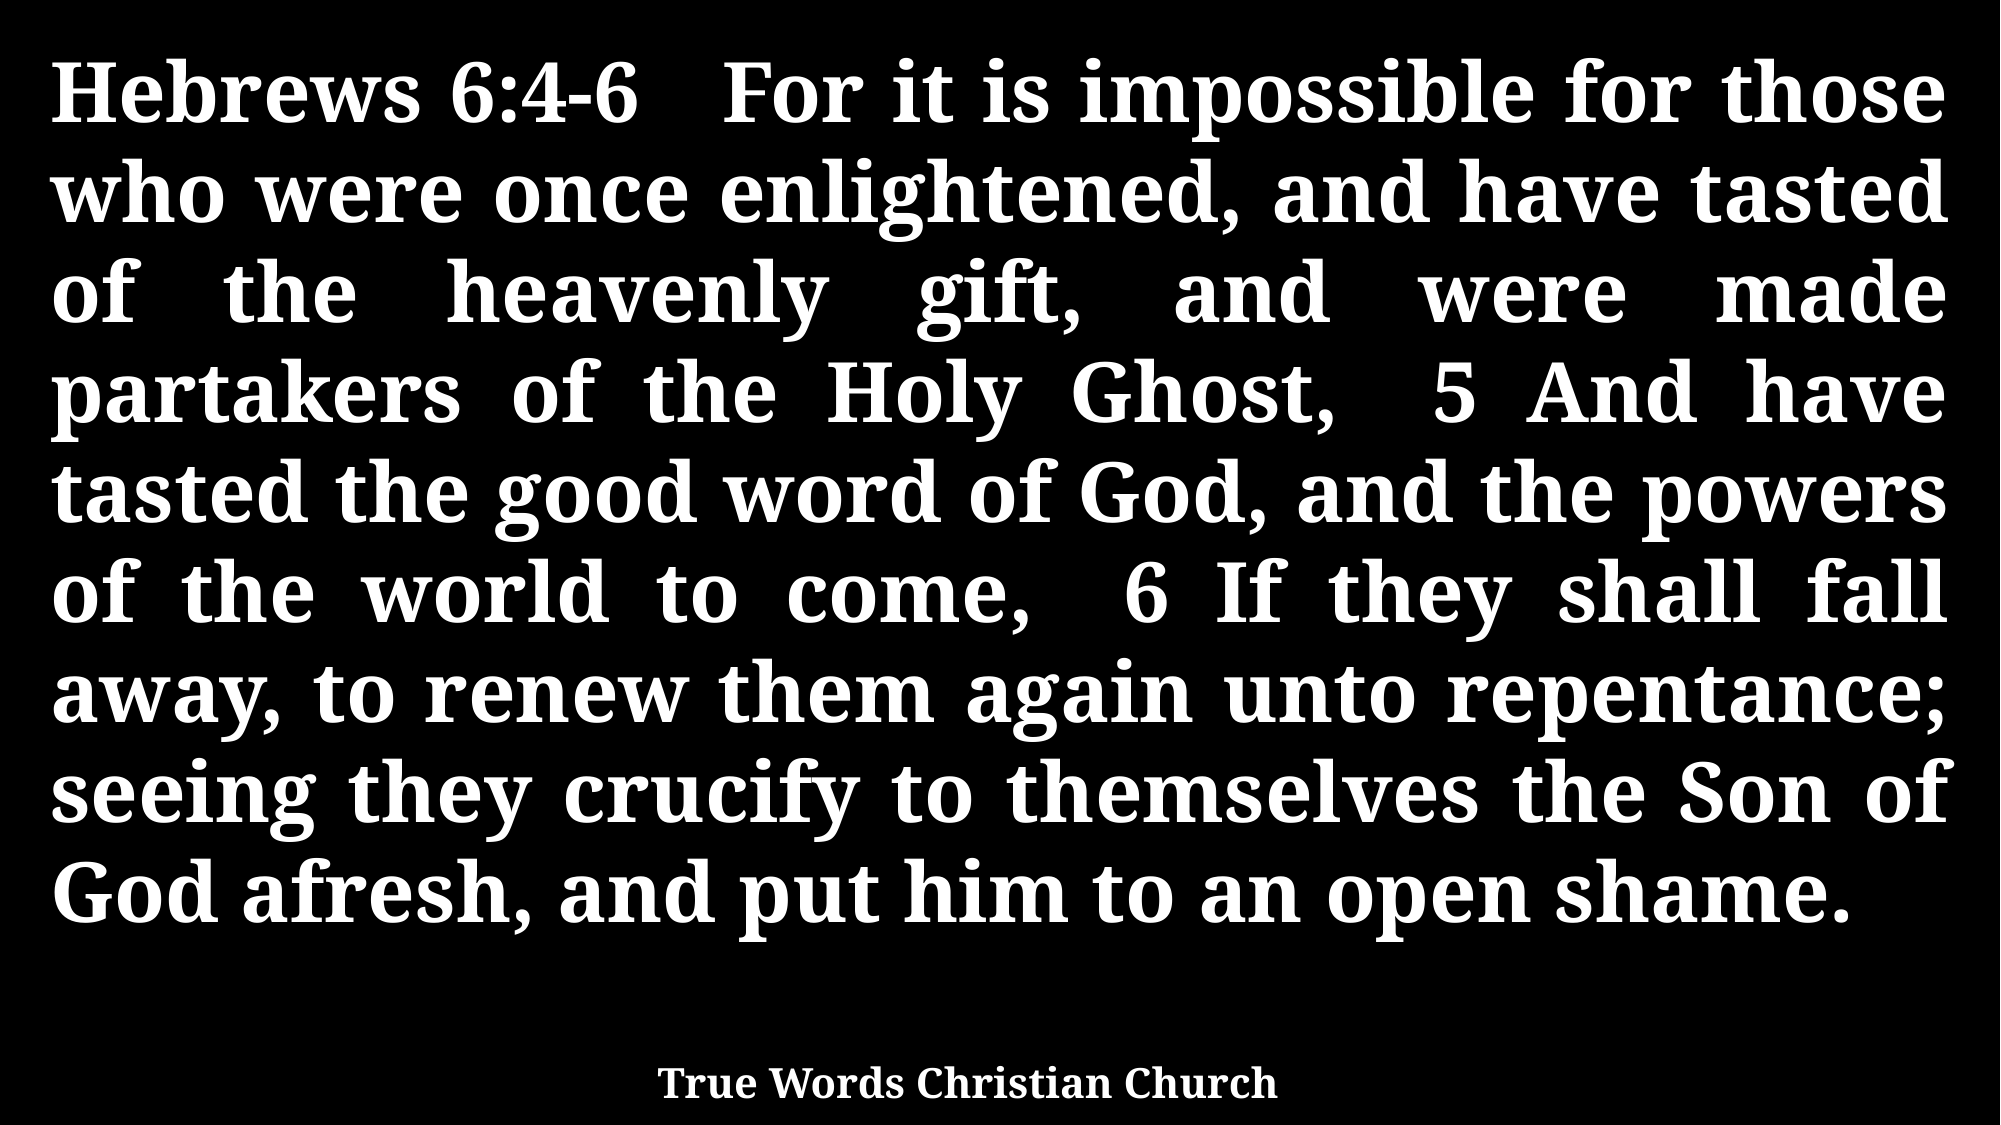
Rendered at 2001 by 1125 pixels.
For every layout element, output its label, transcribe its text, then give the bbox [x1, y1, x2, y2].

text_box True Words Christian Church [642, 1049, 1294, 1114]
text_box Hebrews 6:4-6 For it is impossible for those who were once enlightened, and have tasted of the heavenly gift, and were made partakers of the Holy Ghost, 5 And have tasted the good word of God, and the powers of the world to come, 6 If they shall fall away, to renew them again unto repentance; seeing they crucify to themselves the Son of God afresh, and put him to an open shame. [35, 32, 1965, 947]
